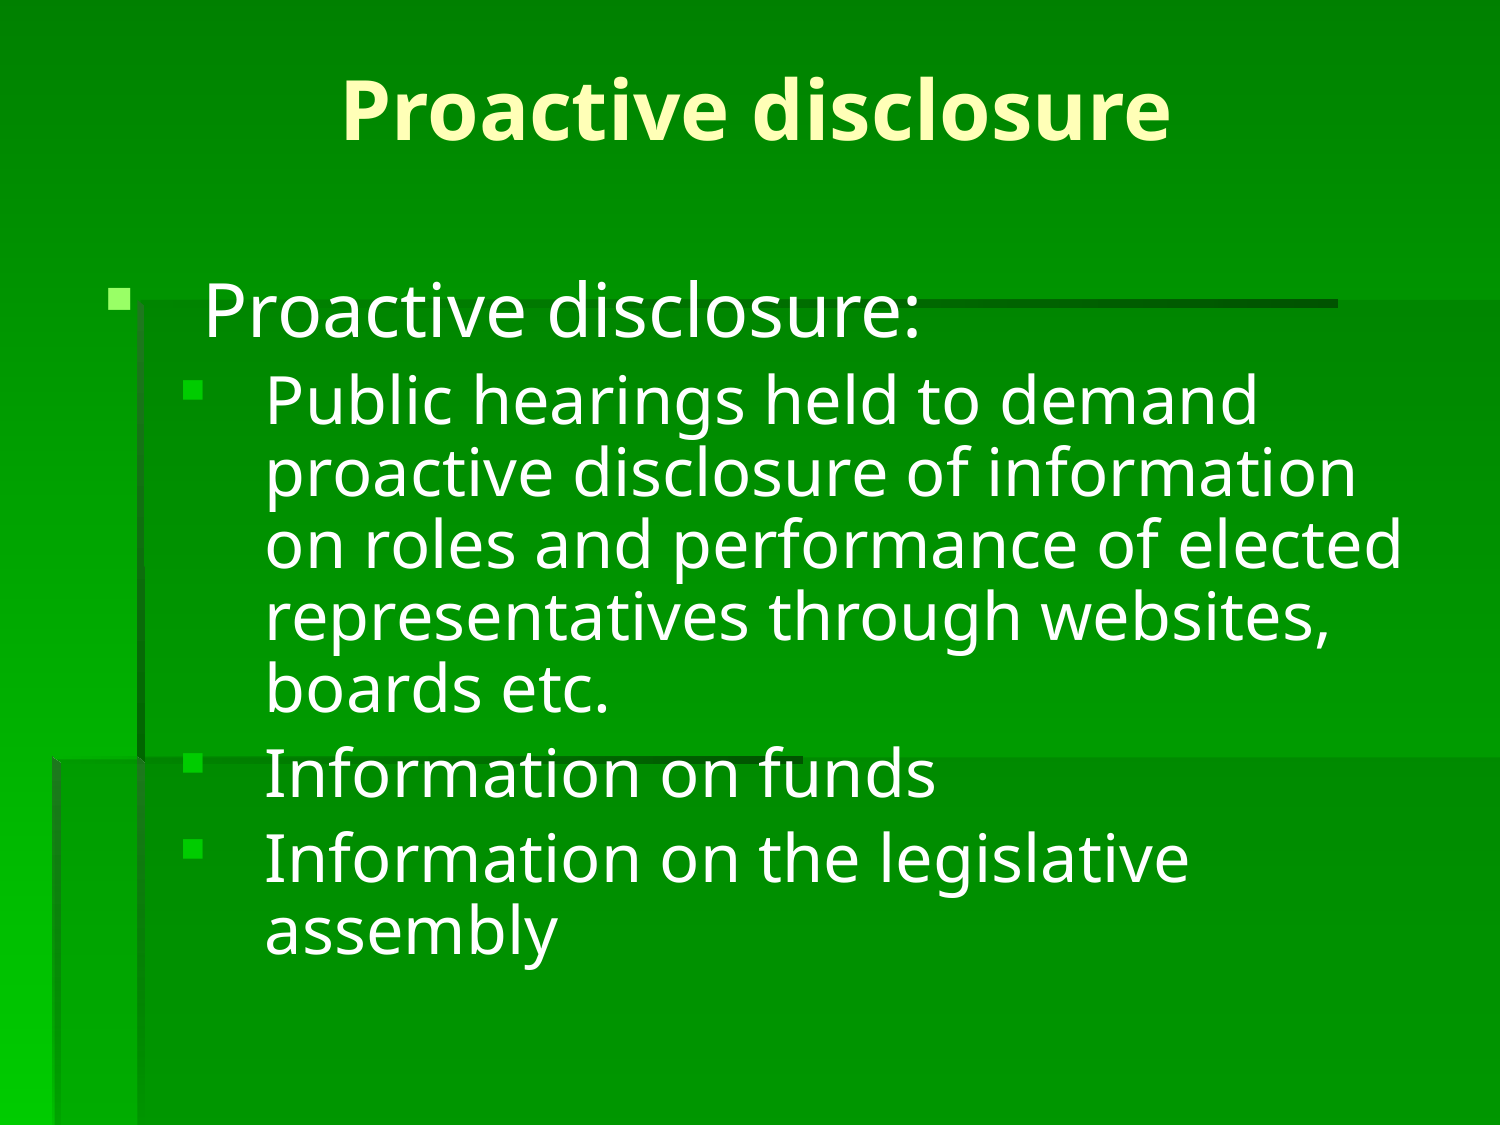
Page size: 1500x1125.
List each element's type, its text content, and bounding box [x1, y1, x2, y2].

title Proactive disclosure [12, 40, 1500, 275]
list Proactive disclosure: Public hearings held to demand proactive disclosure of information on roles and performance of elected representatives through websites, boards etc. Information on funds Information on the legislative assembly [87, 275, 1463, 1038]
